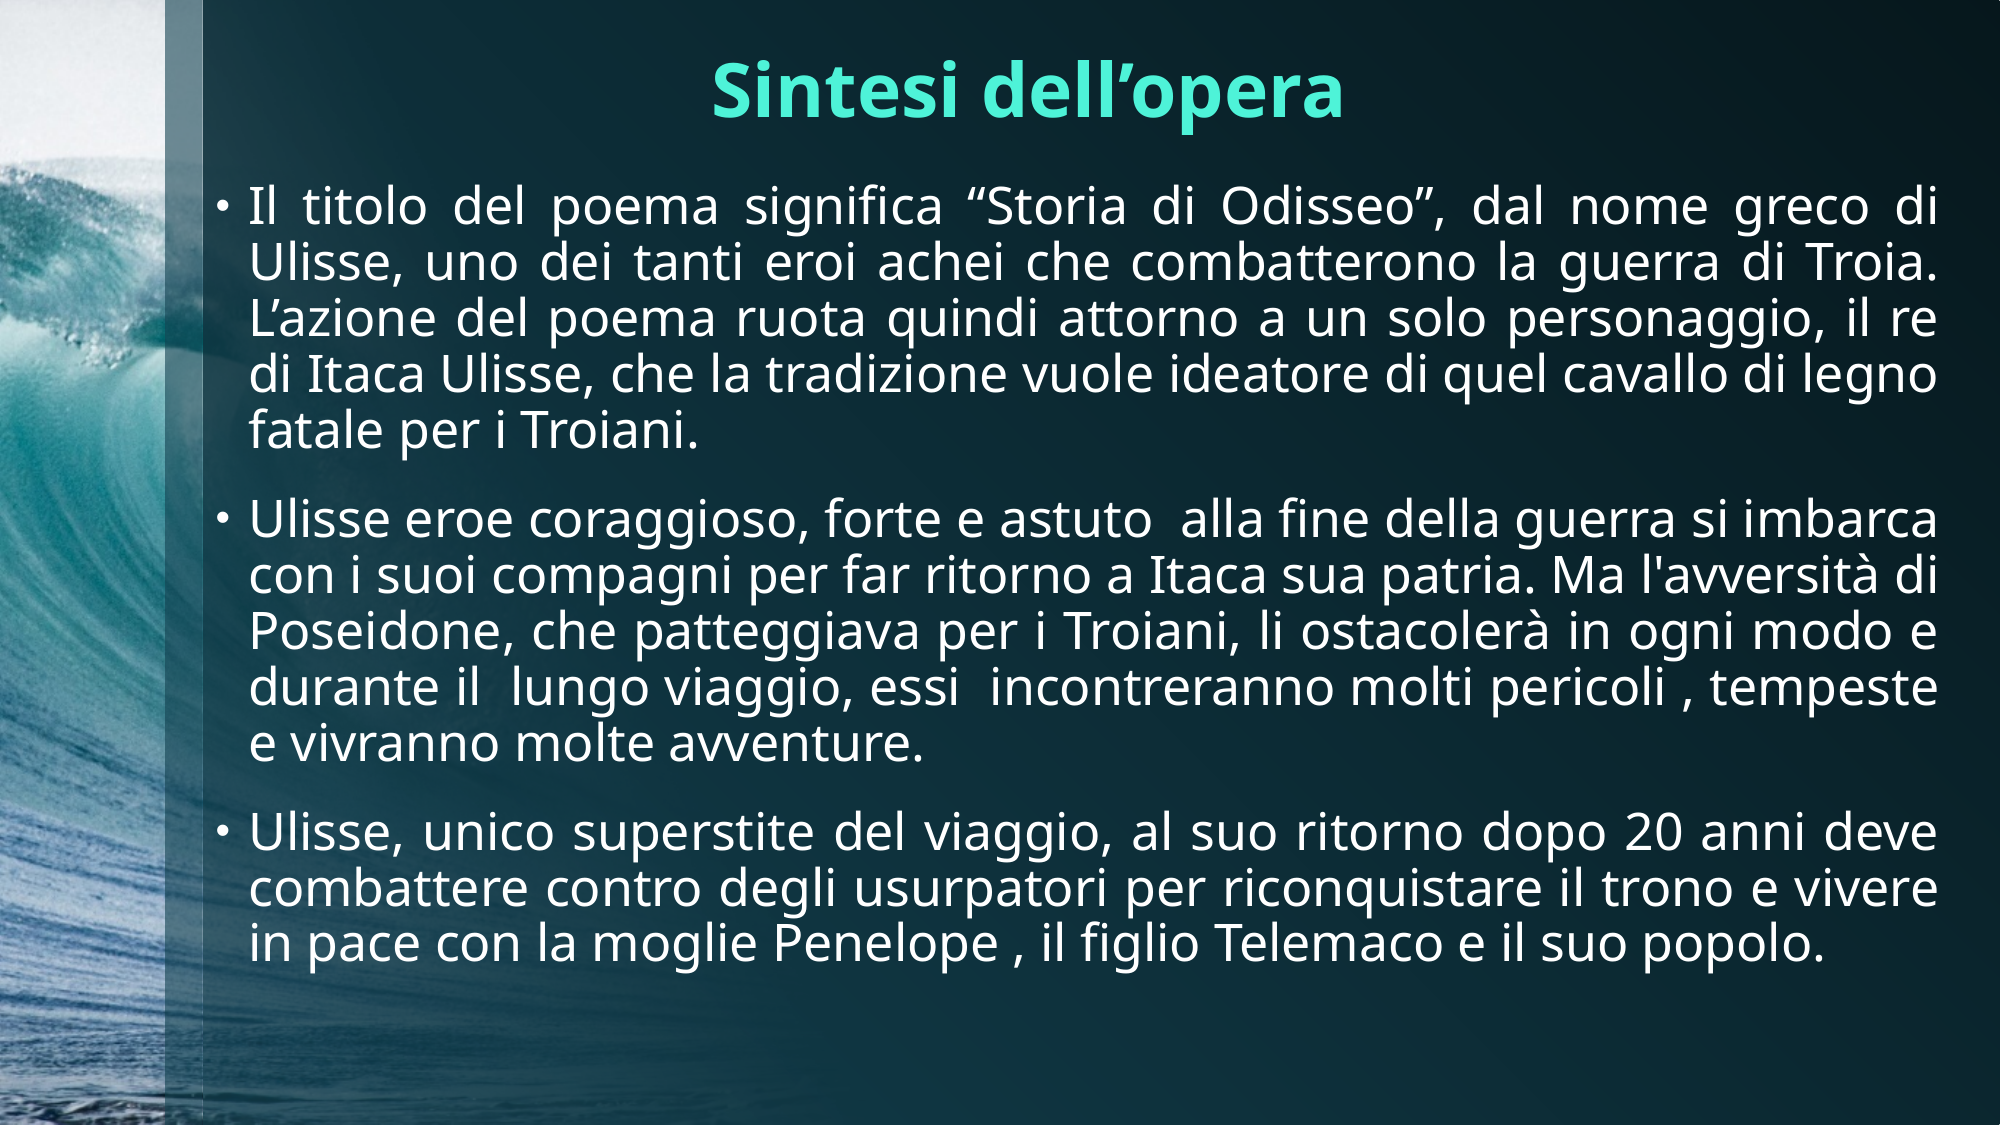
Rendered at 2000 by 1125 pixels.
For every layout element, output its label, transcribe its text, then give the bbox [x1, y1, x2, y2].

list Il titolo del poema significa “Storia di Odisseo”, dal nome greco di Ulisse, uno dei tanti eroi achei che combatterono la guerra di Troia. L’azione del poema ruota quindi attorno a un solo personaggio, il re di Itaca Ulisse, che la tradizione vuole ideatore di quel cavallo di legno fatale per i Troiani. Ulisse eroe coraggioso, forte e astuto alla fine della guerra si imbarca con i suoi compagni per far ritorno a Itaca sua patria. Ma l'avversità di Poseidone, che patteggiava per i Troiani, li ostacolerà in ogni modo e durante il lungo viaggio, essi incontreranno molti pericoli , tempeste e vivranno molte avventure. Ulisse, unico superstite del viaggio, al suo ritorno dopo 20 anni deve combattere contro degli usurpatori per riconquistare il trono e vivere in pace con la moglie Penelope , il figlio Telemaco e il suo popolo. [200, 172, 1957, 1012]
picture [0, 0, 2000, 1125]
title Sintesi dell’opera [279, 30, 1780, 142]
